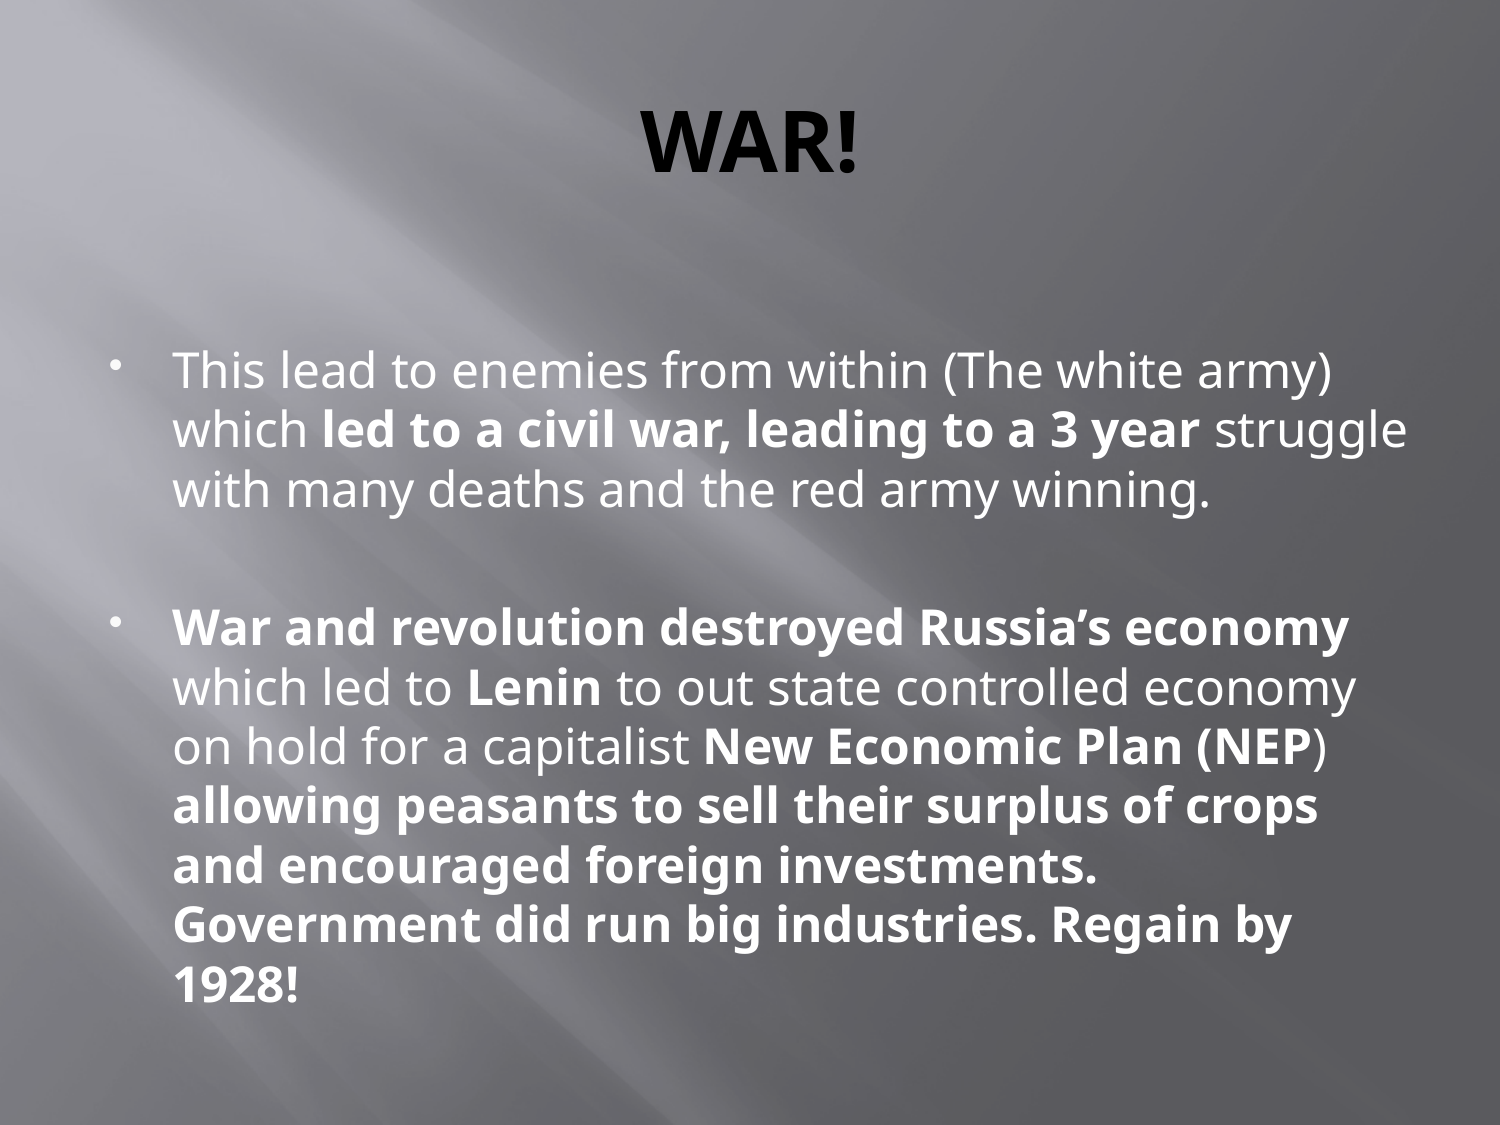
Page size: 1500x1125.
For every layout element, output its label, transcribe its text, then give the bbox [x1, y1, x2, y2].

title WAR! [75, 45, 1425, 233]
list This lead to enemies from within (The white army) which led to a civil war, leading to a 3 year struggle with many deaths and the red army winning. War and revolution destroyed Russia’s economy which led to Lenin to out state controlled economy on hold for a capitalist New Economic Plan (NEP) allowing peasants to sell their surplus of crops and encouraged foreign investments. Government did run big industries. Regain by 1928! [75, 262, 1425, 1035]
